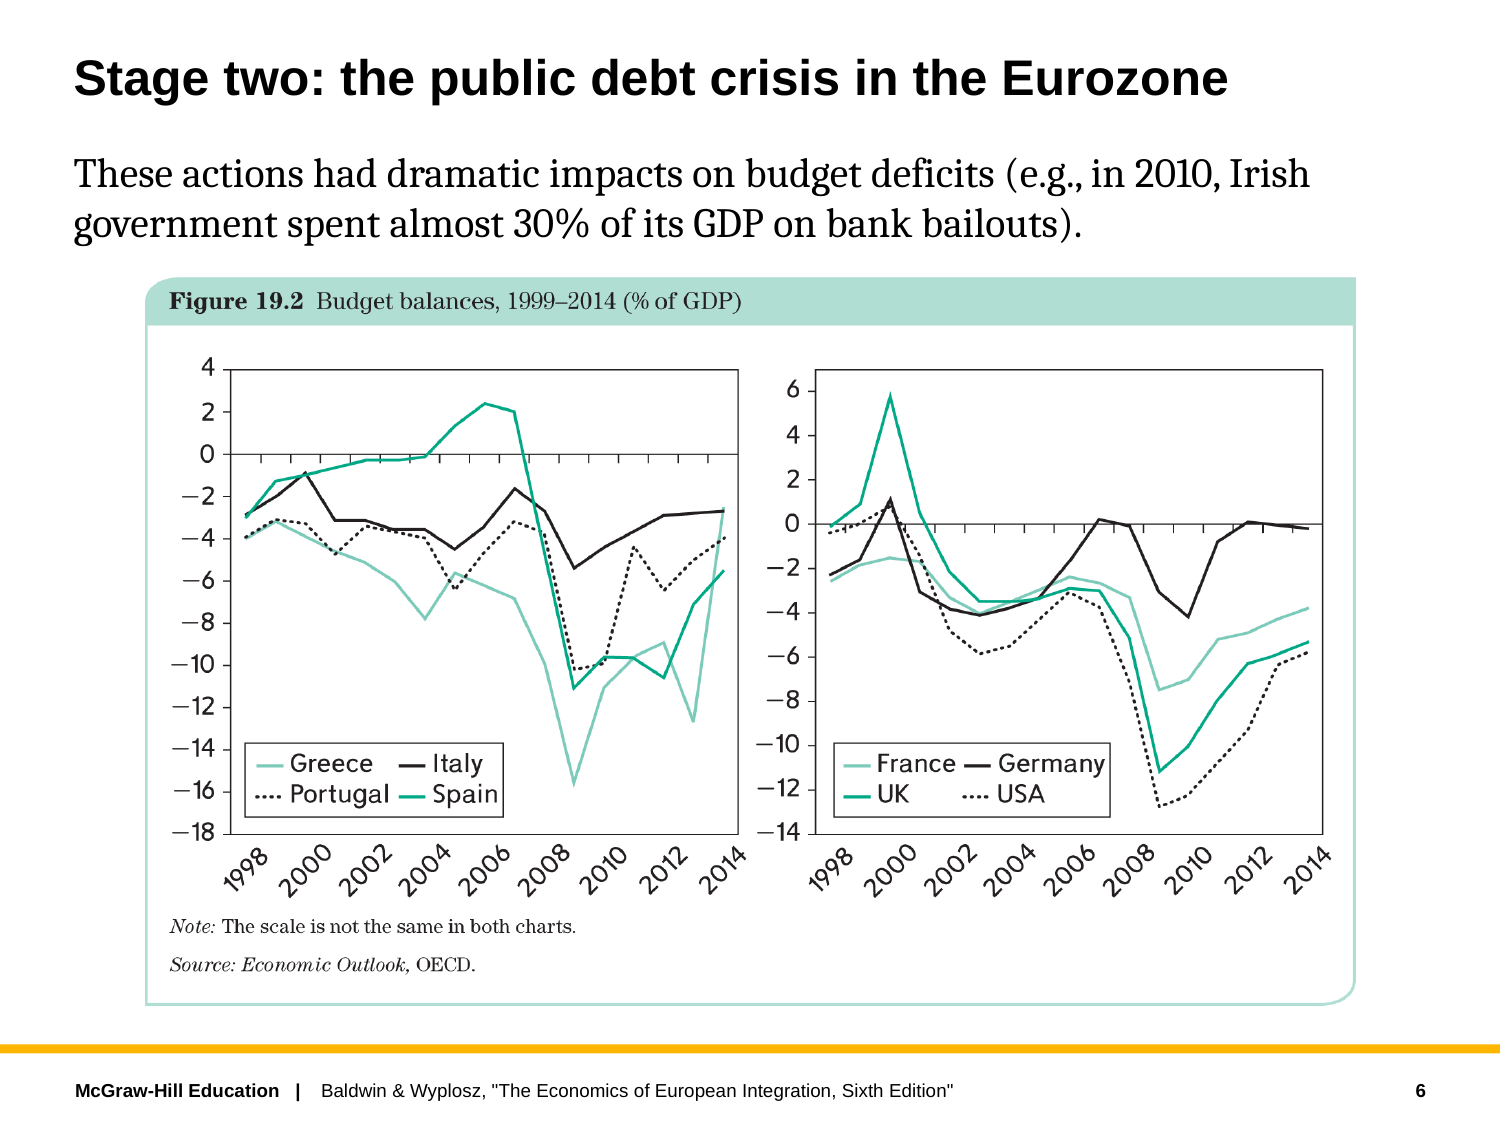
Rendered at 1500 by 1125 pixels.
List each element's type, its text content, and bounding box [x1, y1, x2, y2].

title Stage two: the public debt crisis in the Eurozone [58, 45, 1263, 138]
picture [141, 273, 1359, 1009]
list These actions had dramatic impacts on budget deficits (e.g., in 2010, Irish government spent almost 30% of its GDP on bank bailouts). [58, 138, 1434, 941]
footer Baldwin & Wyplosz, "The Economics of European Integration, Sixth Edition" [306, 1071, 1207, 1109]
slide_number 6 [1283, 1071, 1442, 1109]
